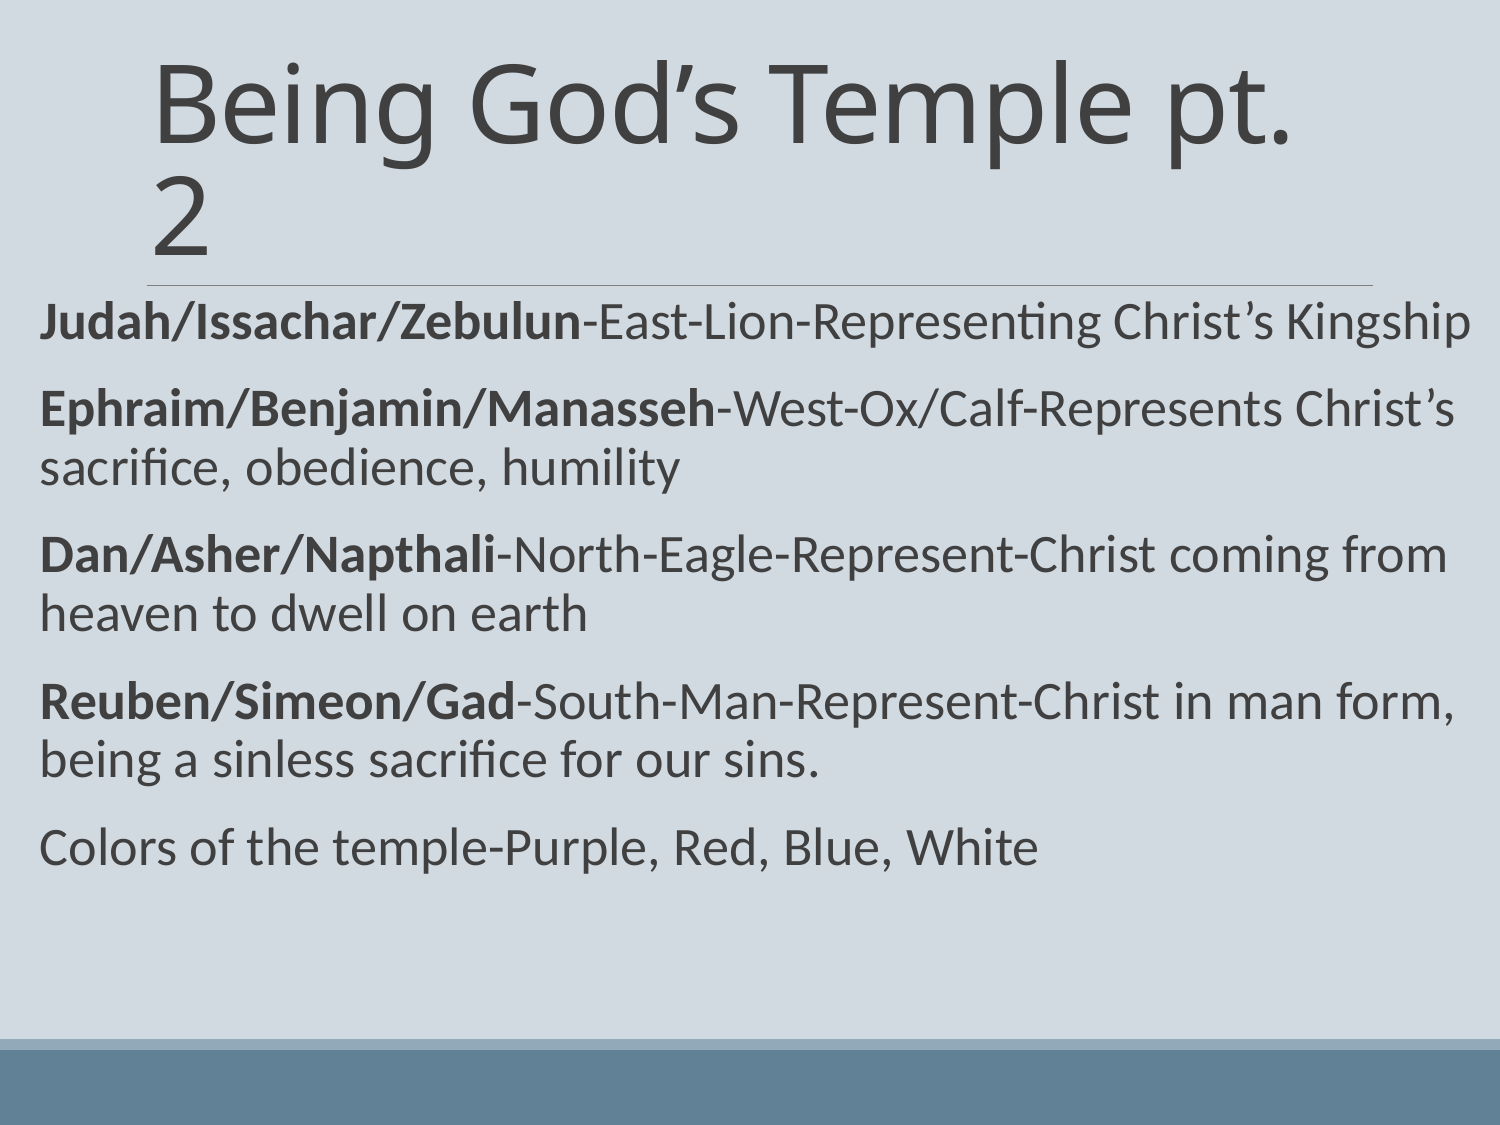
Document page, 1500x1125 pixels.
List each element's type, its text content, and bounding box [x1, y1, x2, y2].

title Being God’s Temple pt. 2 [135, 47, 1373, 285]
list Judah/Issachar/Zebulun-East-Lion-Representing Christ’s Kingship Ephraim/Benjamin/Manasseh-West-Ox/Calf-Represents Christ’s sacrifice, obedience, humility Dan/Asher/Napthali-North-Eagle-Represent-Christ coming from heaven to dwell on earth Reuben/Simeon/Gad-South-Man-Represent-Christ in man form, being a sinless sacrifice for our sins. Colors of the temple-Purple, Red, Blue, White [24, 285, 1475, 963]
